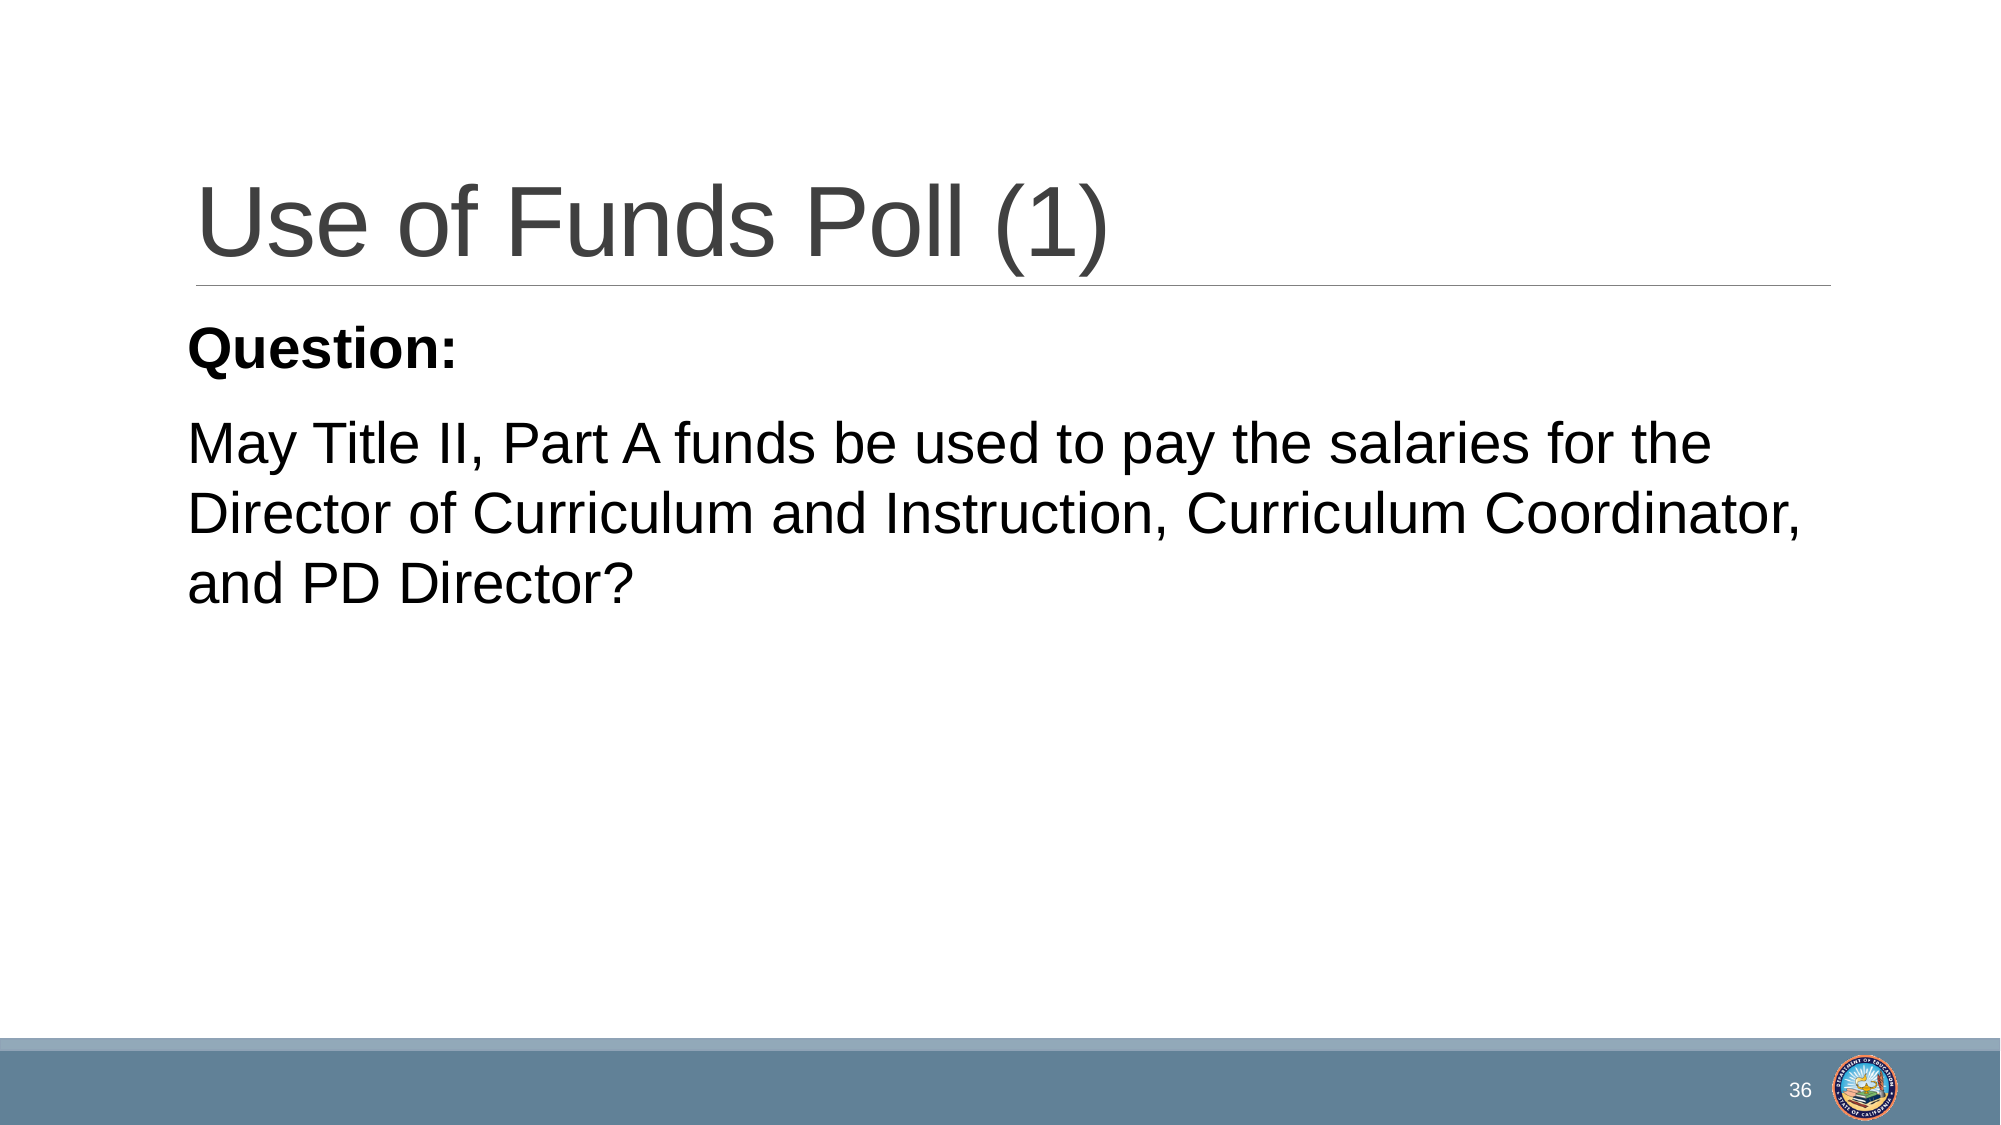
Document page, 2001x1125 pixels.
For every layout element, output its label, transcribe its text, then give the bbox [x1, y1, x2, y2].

list Question: May Title II, Part A funds be used to pay the salaries for the Director of Curriculum and Instruction, Curriculum Coordinator, and PD Director? [179, 302, 1830, 1018]
title Use of Funds Poll (1) [179, 47, 1830, 285]
picture [1832, 1055, 1899, 1122]
slide_number 36 [1611, 1059, 1828, 1119]
